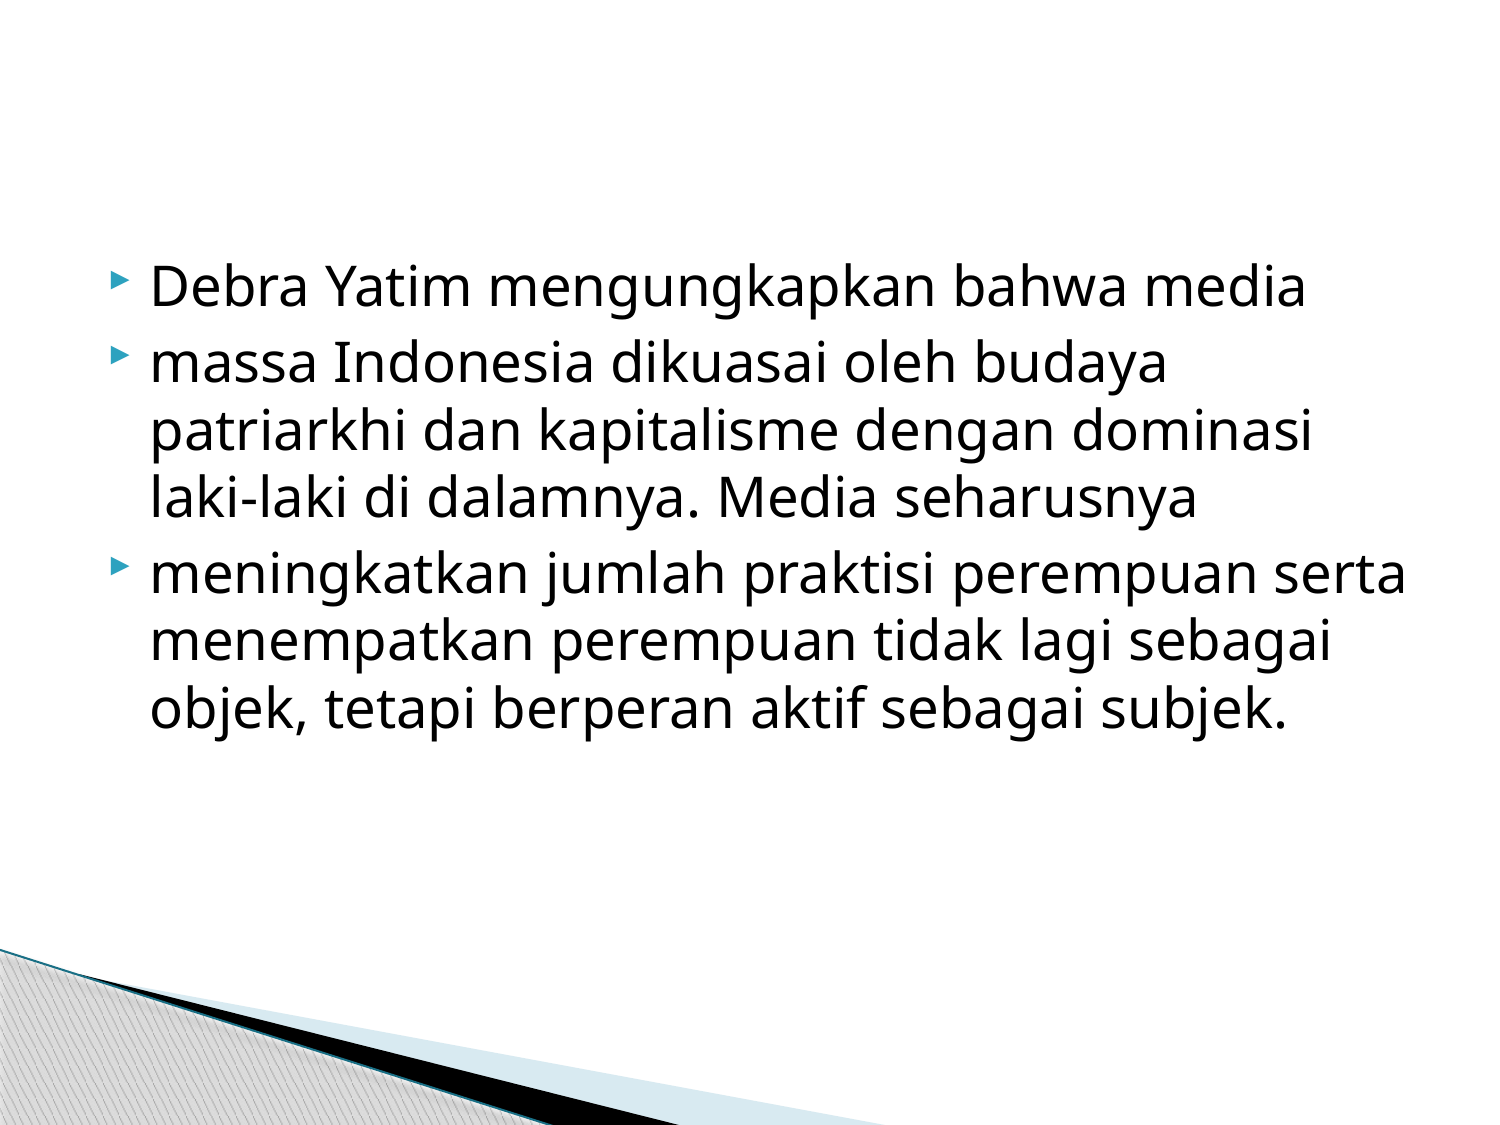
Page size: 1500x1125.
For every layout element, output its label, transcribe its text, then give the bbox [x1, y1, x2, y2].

list Debra Yatim mengungkapkan bahwa media massa Indonesia dikuasai oleh budaya patriarkhi dan kapitalisme dengan dominasi laki-laki di dalamnya. Media seharusnya meningkatkan jumlah praktisi perempuan serta menempatkan perempuan tidak lagi sebagai objek, tetapi berperan aktif sebagai subjek. [75, 243, 1425, 986]
